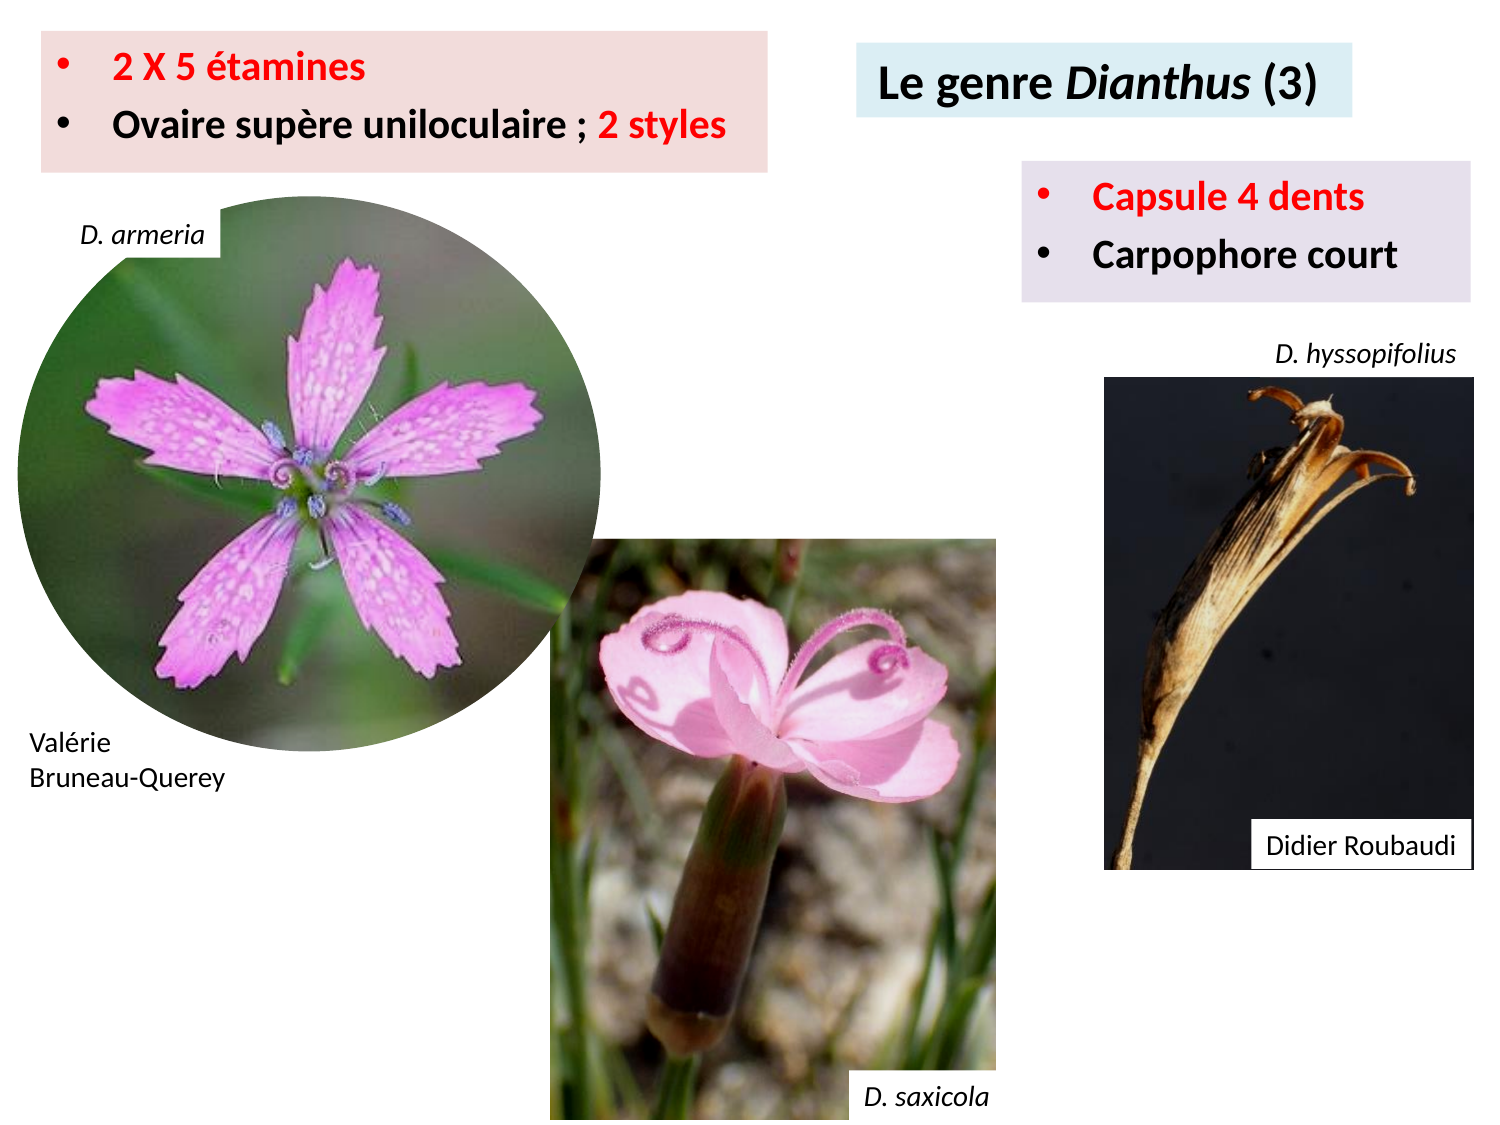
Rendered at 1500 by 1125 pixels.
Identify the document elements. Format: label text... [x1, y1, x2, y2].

text_box Valérie Bruneau-Querey [14, 756, 241, 801]
text_box D. saxicola [849, 1070, 1005, 1121]
text_box D. hyssopifolius [1260, 327, 1472, 376]
text_box 2 X 5 étamines Ovaire supère uniloculaire ; 2 styles [41, 30, 768, 173]
text_box Capsule 4 dents Carpophore court [1021, 160, 1471, 303]
text_box Le genre Dianthus (3) [856, 42, 1353, 118]
picture [1104, 377, 1474, 870]
picture [17, 196, 1064, 1120]
